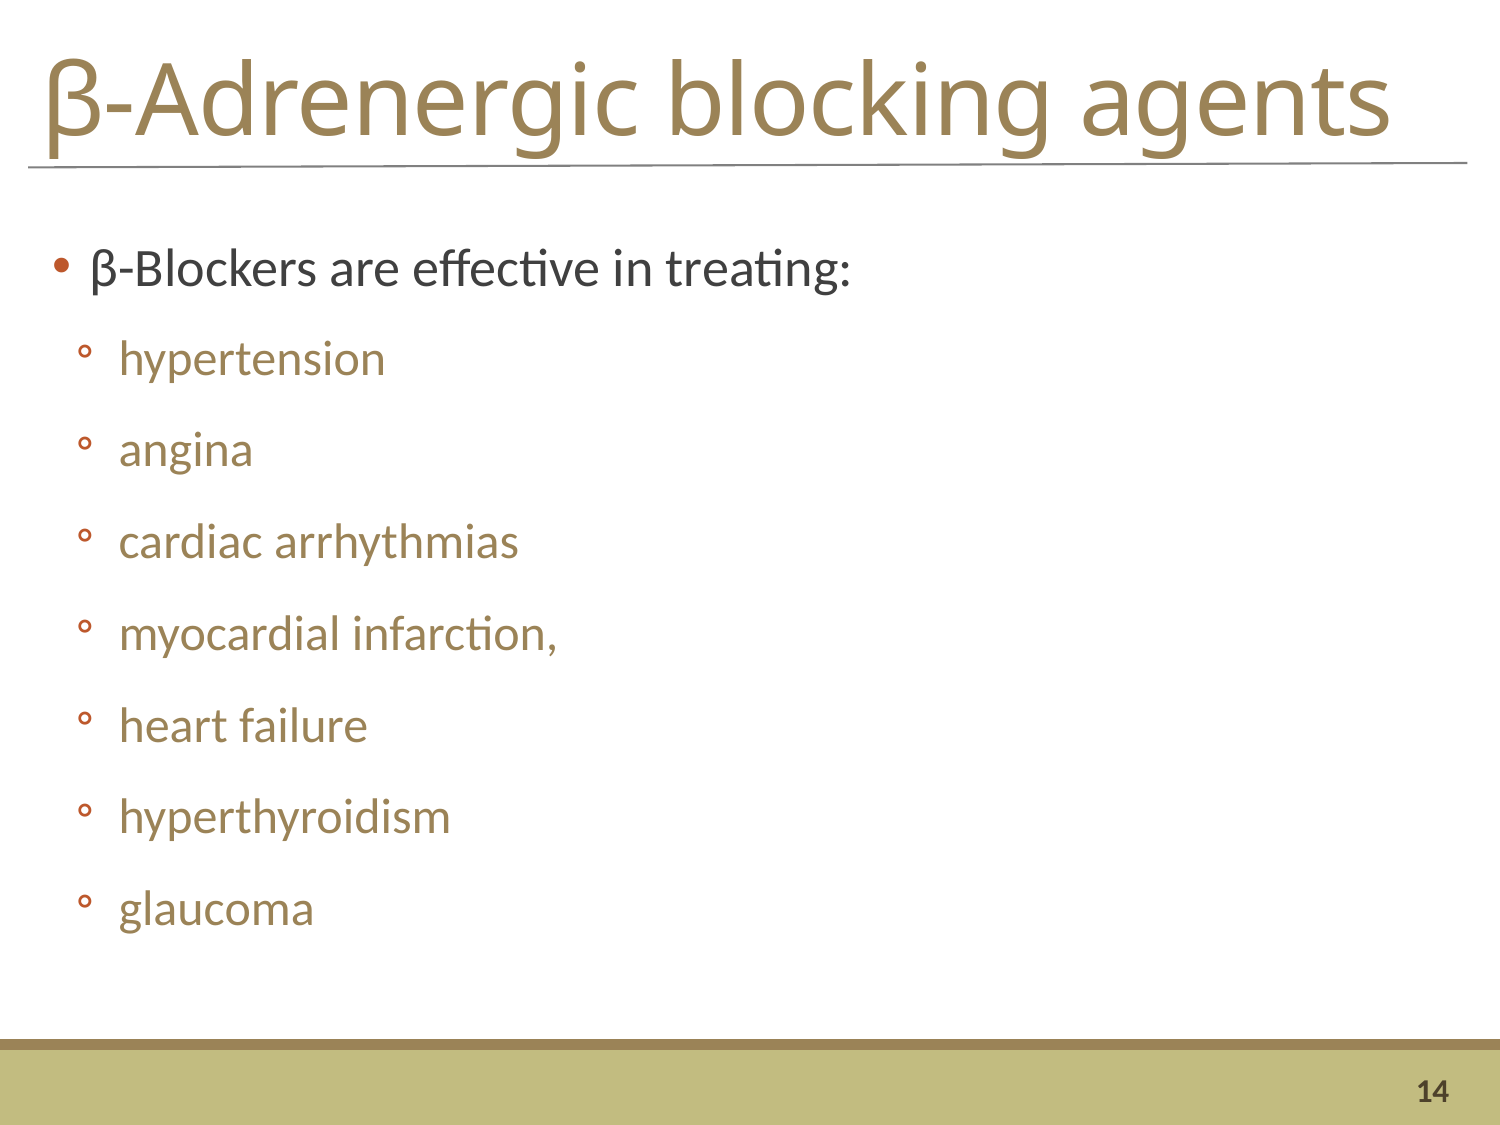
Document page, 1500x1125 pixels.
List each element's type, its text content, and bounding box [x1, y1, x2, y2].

list β-Blockers are effective in treating: hypertension angina cardiac arrhythmias myocardial infarction, heart failure hyperthyroidism glaucoma [43, 210, 1468, 1060]
slide_number 14 [1302, 1059, 1465, 1120]
title β-Adrenergic blocking agents [26, 27, 1468, 163]
